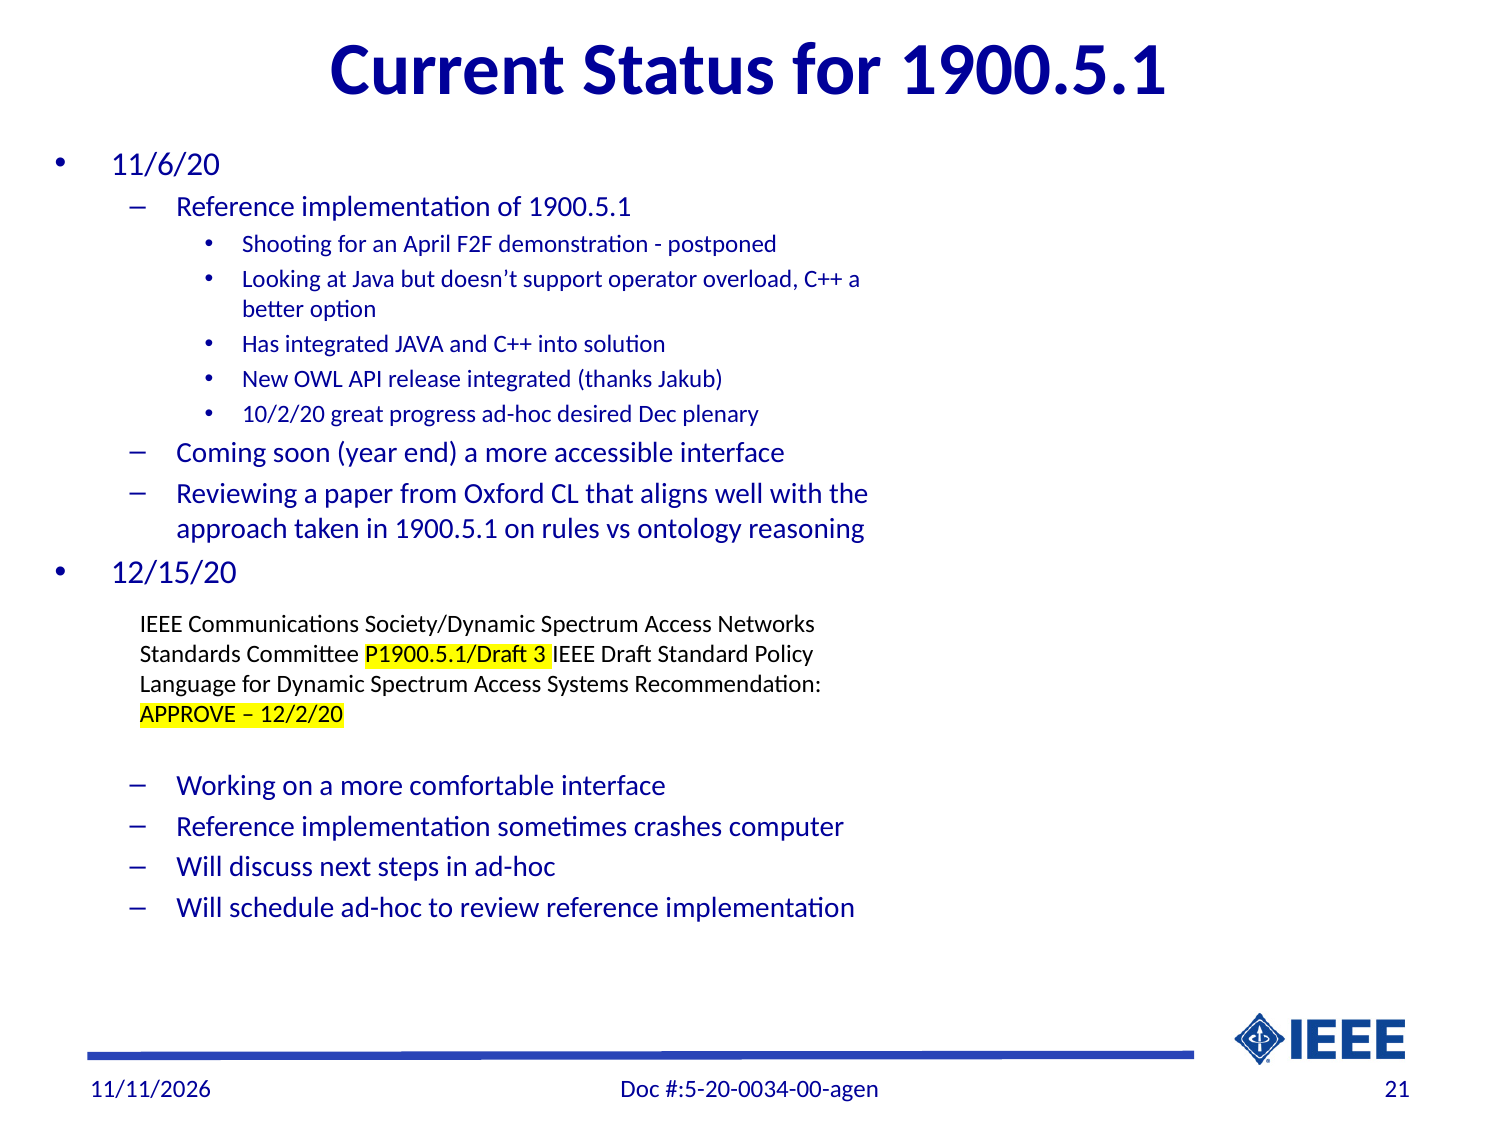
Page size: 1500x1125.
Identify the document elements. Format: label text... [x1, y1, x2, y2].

picture [1231, 1011, 1406, 1057]
title Current Status for 1900.5.1 [74, 0, 1425, 130]
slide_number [75, 1057, 425, 1118]
list 11/6/20 Reference implementation of 1900.5.1 Shooting for an April F2F demonstration - postponed Looking at Java but doesn’t support operator overload, C++ a better option Has integrated JAVA and C++ into solution New OWL API release integrated (thanks Jakub) 10/2/20 great progress ad-hoc desired Dec plenary Coming soon (year end) a more accessible interface Reviewing a paper from Oxford CL that aligns well with the approach taken in 1900.5.1 on rules vs ontology reasoning 12/15/20 Working on a more comfortable interface Reference implementation sometimes crashes computer Will discuss next steps in ad-hoc Will schedule ad-hoc to review reference implementation [39, 134, 929, 1058]
slide_number 21 [1074, 1057, 1425, 1118]
text_box IEEE Communications Society/Dynamic Spectrum Access Networks Standards Committee P1900.5.1/Draft 3 IEEE Draft Standard Policy Language for Dynamic Spectrum Access Systems Recommendation: APPROVE – 12/2/20 [124, 599, 875, 735]
footer Doc #:5-20-0034-00-agen [512, 1057, 988, 1118]
